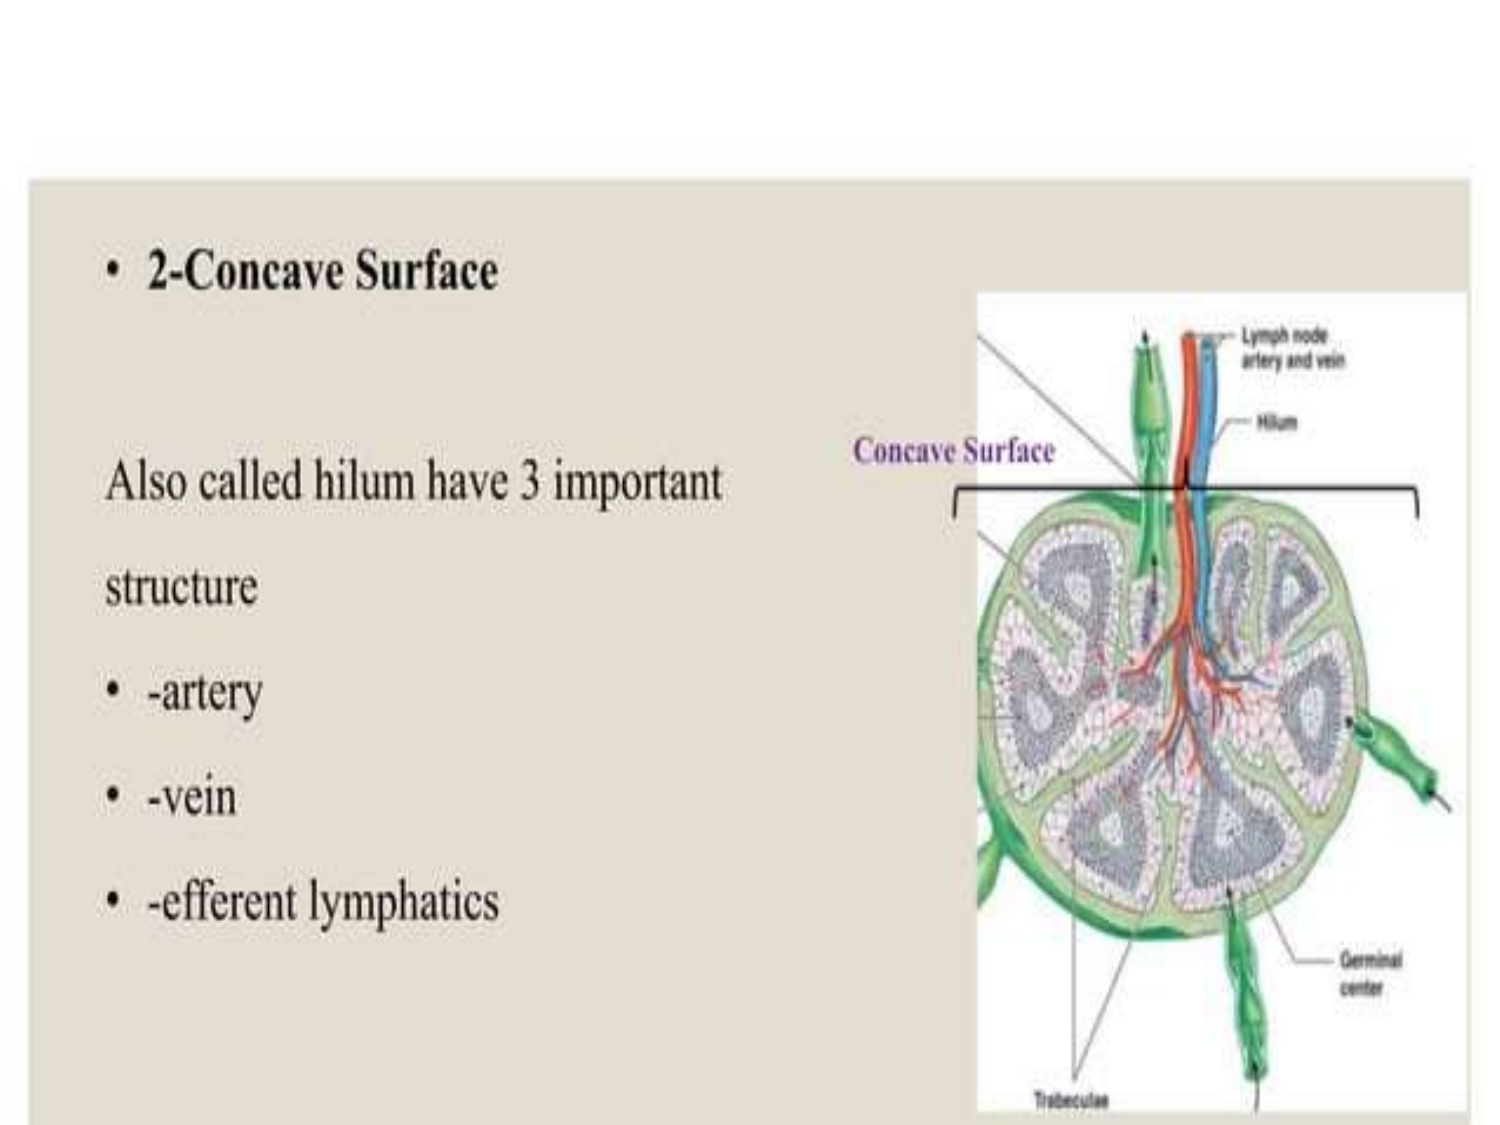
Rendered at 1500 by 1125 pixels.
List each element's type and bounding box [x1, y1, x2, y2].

picture [0, 139, 1500, 1125]
